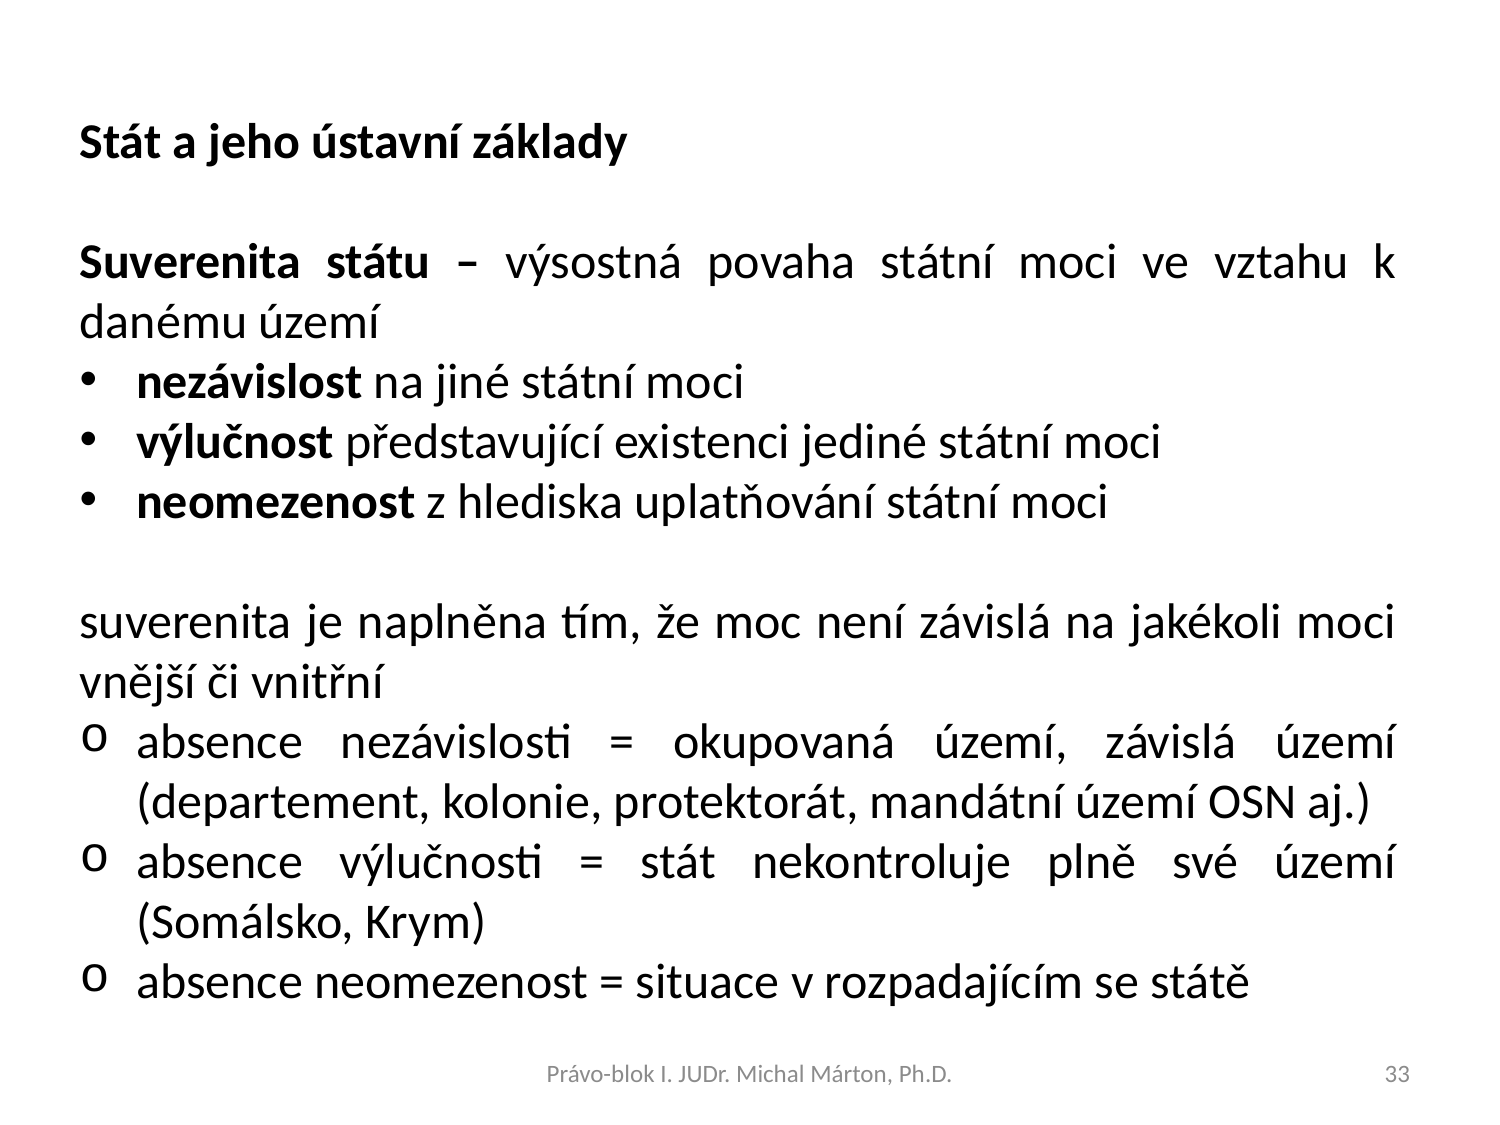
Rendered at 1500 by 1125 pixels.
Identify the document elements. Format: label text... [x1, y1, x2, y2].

text_box Stát a jeho ústavní základy Suverenita státu – výsostná povaha státní moci ve vztahu k danému území nezávislost na jiné státní moci výlučnost představující existenci jediné státní moci neomezenost z hlediska uplatňování státní moci suverenita je naplněna tím, že moc není závislá na jakékoli moci vnější či vnitřní absence nezávislosti = okupovaná území, závislá území (departement, kolonie, protektorát, mandátní území OSN aj.) absence výlučnosti = stát nekontroluje plně své území (Somálsko, Krym) absence neomezenost = situace v rozpadajícím se státě [64, 101, 1412, 1125]
slide_number 33 [1074, 1042, 1425, 1103]
